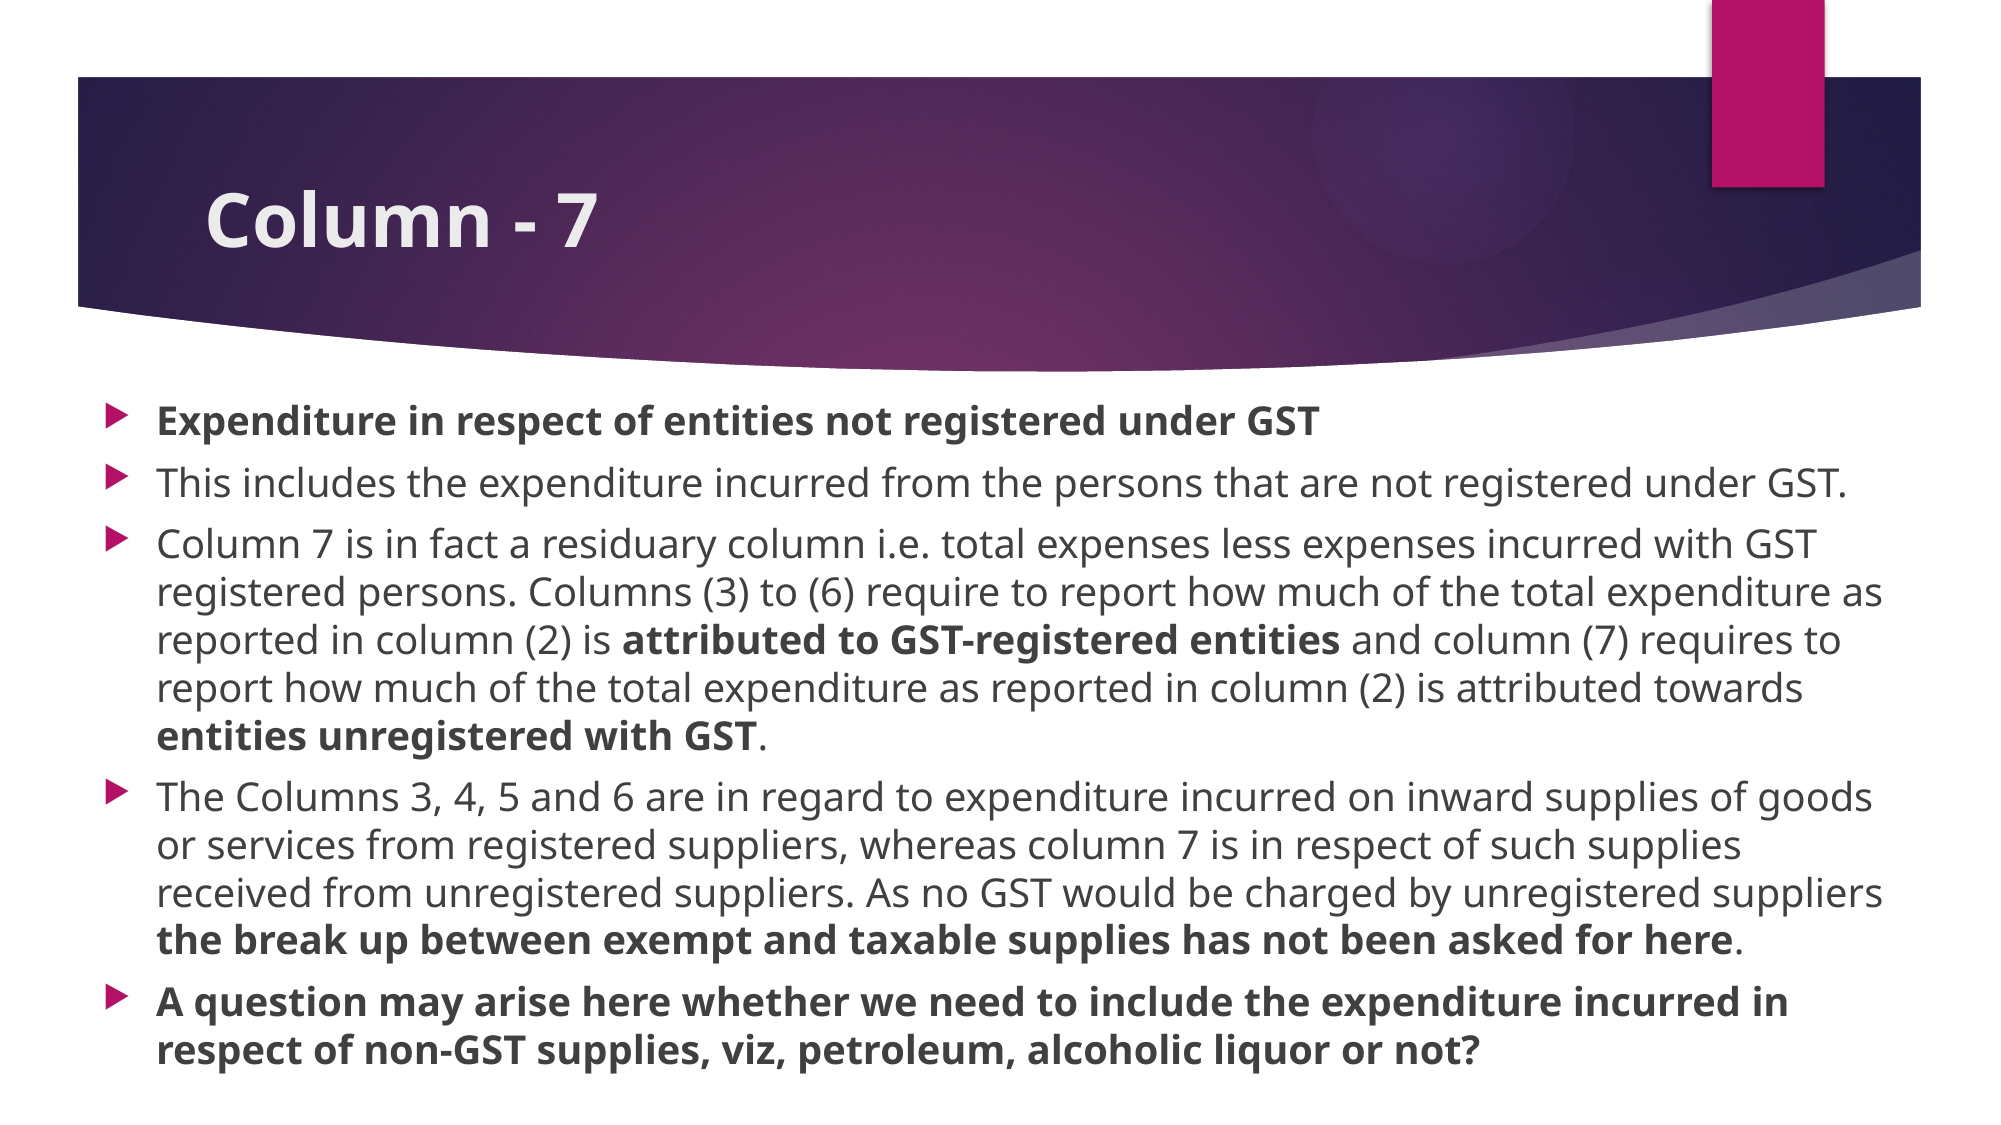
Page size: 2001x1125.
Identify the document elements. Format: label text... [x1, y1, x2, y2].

title Column - 7 [189, 159, 1627, 276]
list Expenditure in respect of entities not registered under GST This includes the expenditure incurred from the persons that are not registered under GST. Column 7 is in fact a residuary column i.e. total expenses less expenses incurred with GST registered persons. Columns (3) to (6) require to report how much of the total expenditure as reported in column (2) is attributed to GST-registered entities and column (7) requires to report how much of the total expenditure as reported in column (2) is attributed towards entities unregistered with GST. The Columns 3, 4, 5 and 6 are in regard to expenditure incurred on inward supplies of goods or services from registered suppliers, whereas column 7 is in respect of such supplies received from unregistered suppliers. As no GST would be charged by unregistered suppliers the break up between exempt and taxable supplies has not been asked for here. A question may arise here whether we need to include the expenditure incurred in respect of non-GST supplies, viz, petroleum, alcoholic liquor or not? [87, 388, 1916, 1125]
